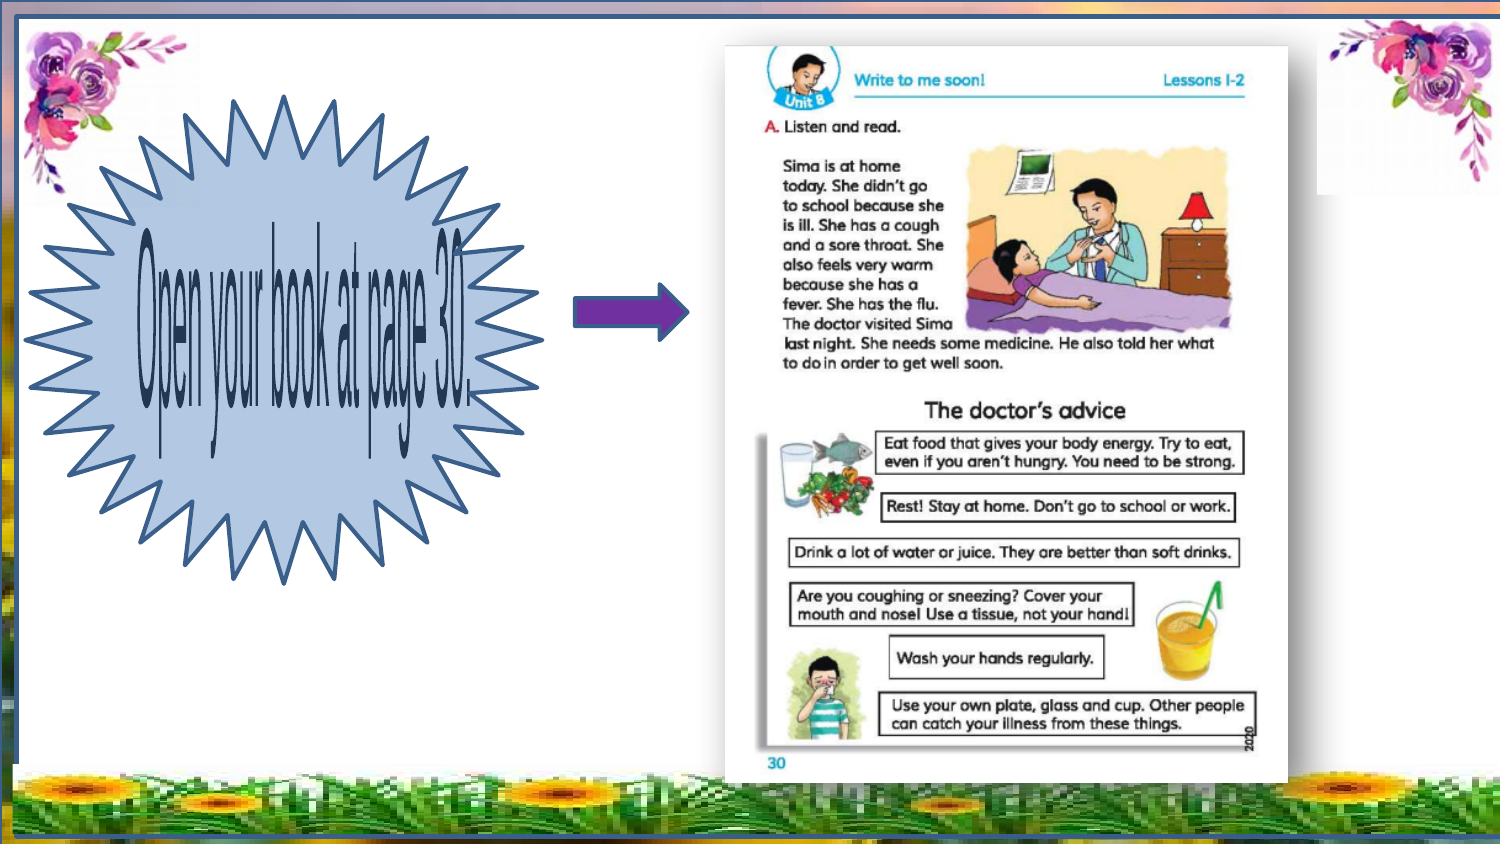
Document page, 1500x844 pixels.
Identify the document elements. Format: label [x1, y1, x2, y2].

picture [1316, 19, 1500, 196]
picture [12, 45, 1500, 834]
text_box [0, 0, 1500, 844]
picture [19, 26, 204, 203]
text_box [23, 94, 545, 586]
text_box [572, 282, 690, 342]
